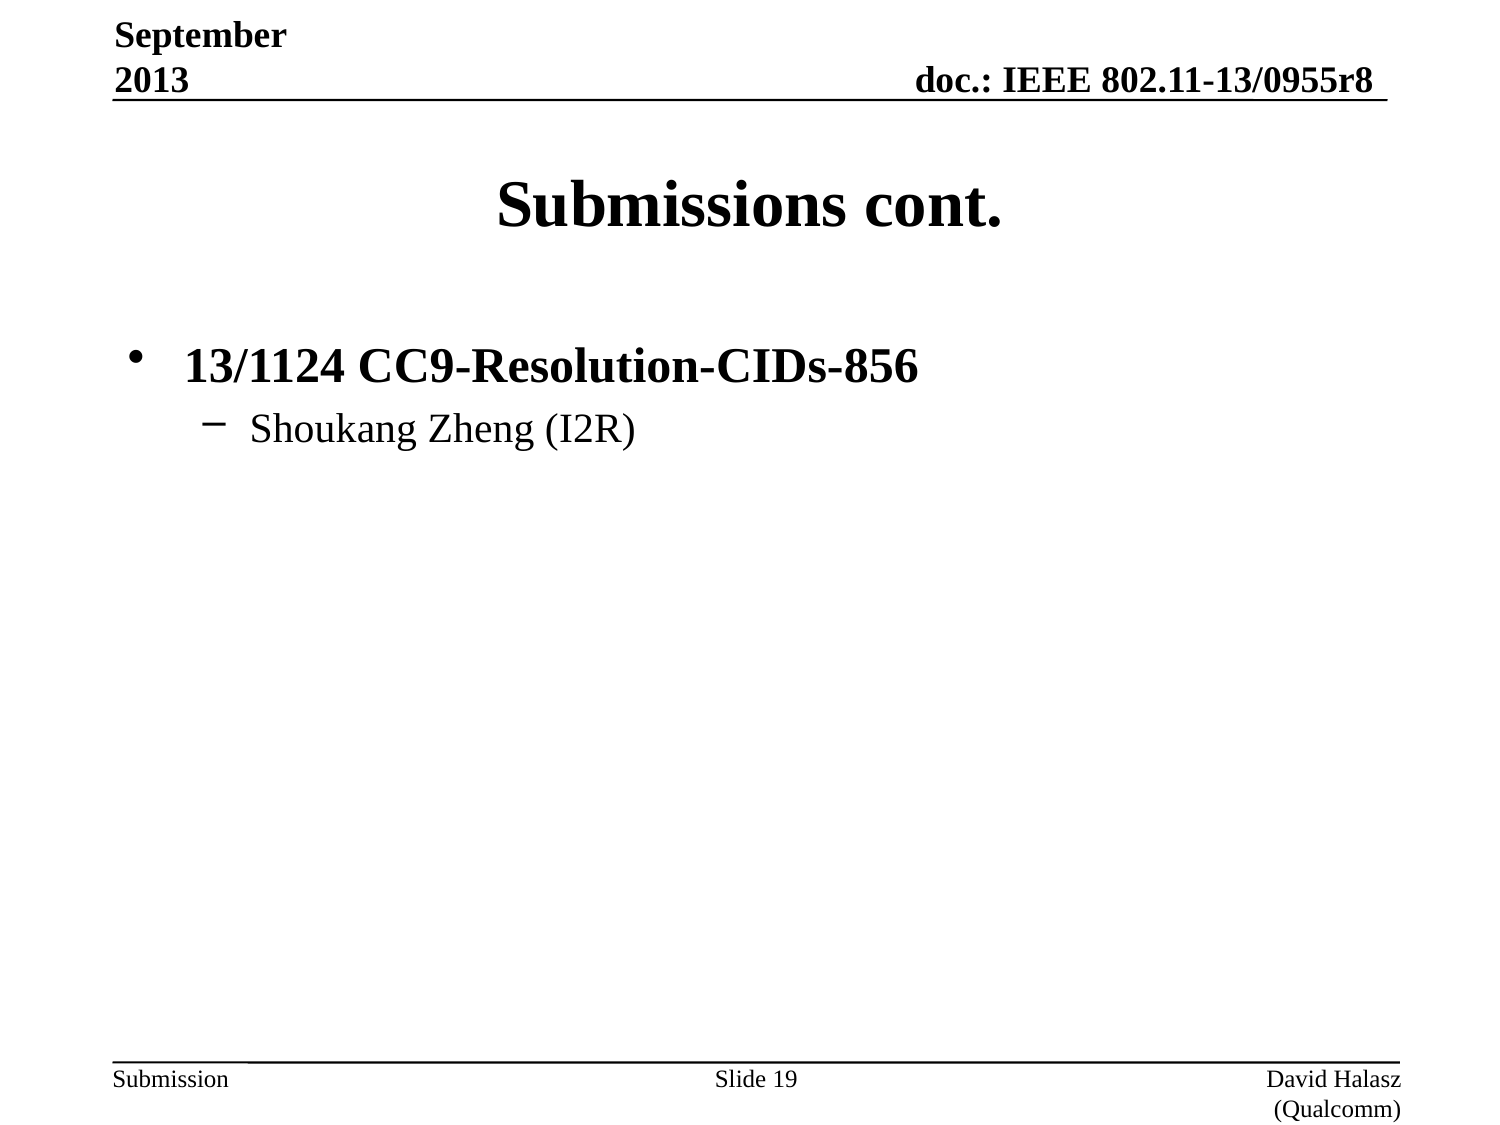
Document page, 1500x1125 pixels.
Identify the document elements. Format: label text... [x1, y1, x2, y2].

footer David Halasz (Qualcomm) [1264, 1061, 1402, 1093]
slide_number Slide 19 [712, 1061, 800, 1093]
list 13/1124 CC9-Resolution-CIDs-856 Shoukang Zheng (I2R) [112, 324, 1388, 1001]
title Submissions cont. [112, 112, 1388, 288]
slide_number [114, 54, 333, 101]
